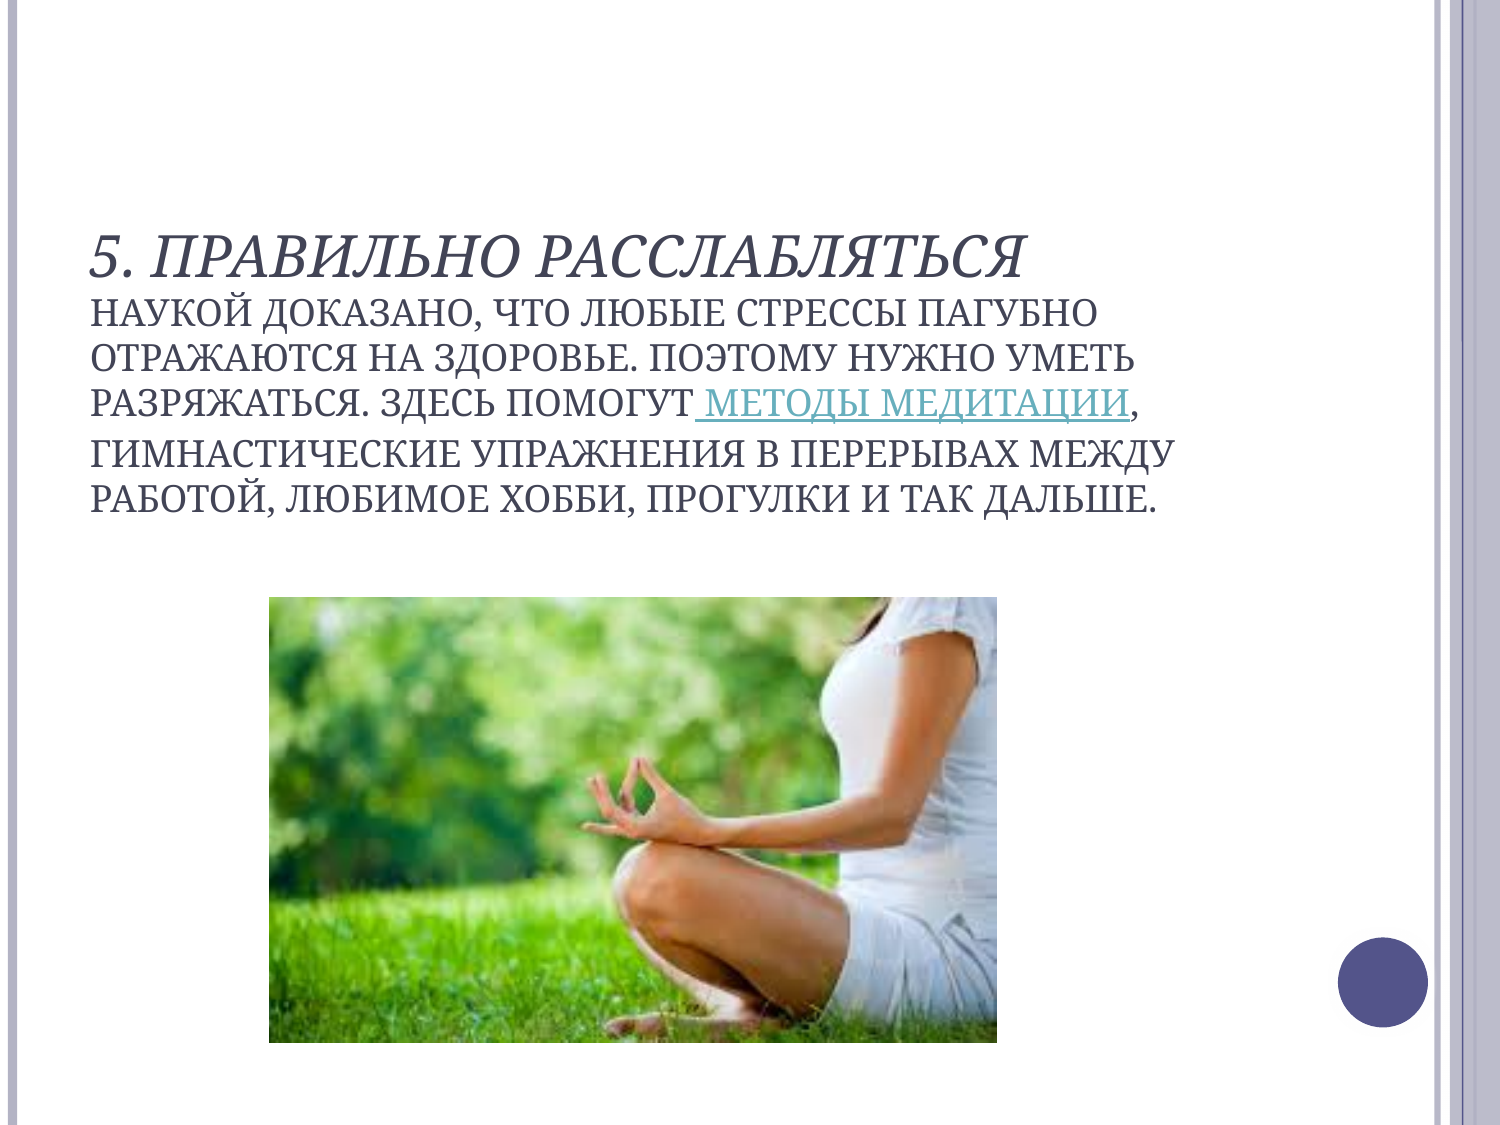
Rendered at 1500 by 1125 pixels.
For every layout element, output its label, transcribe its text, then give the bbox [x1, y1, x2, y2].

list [269, 597, 997, 1044]
title 5. Правильно расслабляться Наукой доказано, что любые стрессы пагубно отражаются на здоровье. Поэтому нужно уметь разряжаться. Здесь помогут методы медитации, гимнастические упражнения в перерывах между работой, любимое хобби, прогулки и так дальше. [75, 45, 1300, 528]
